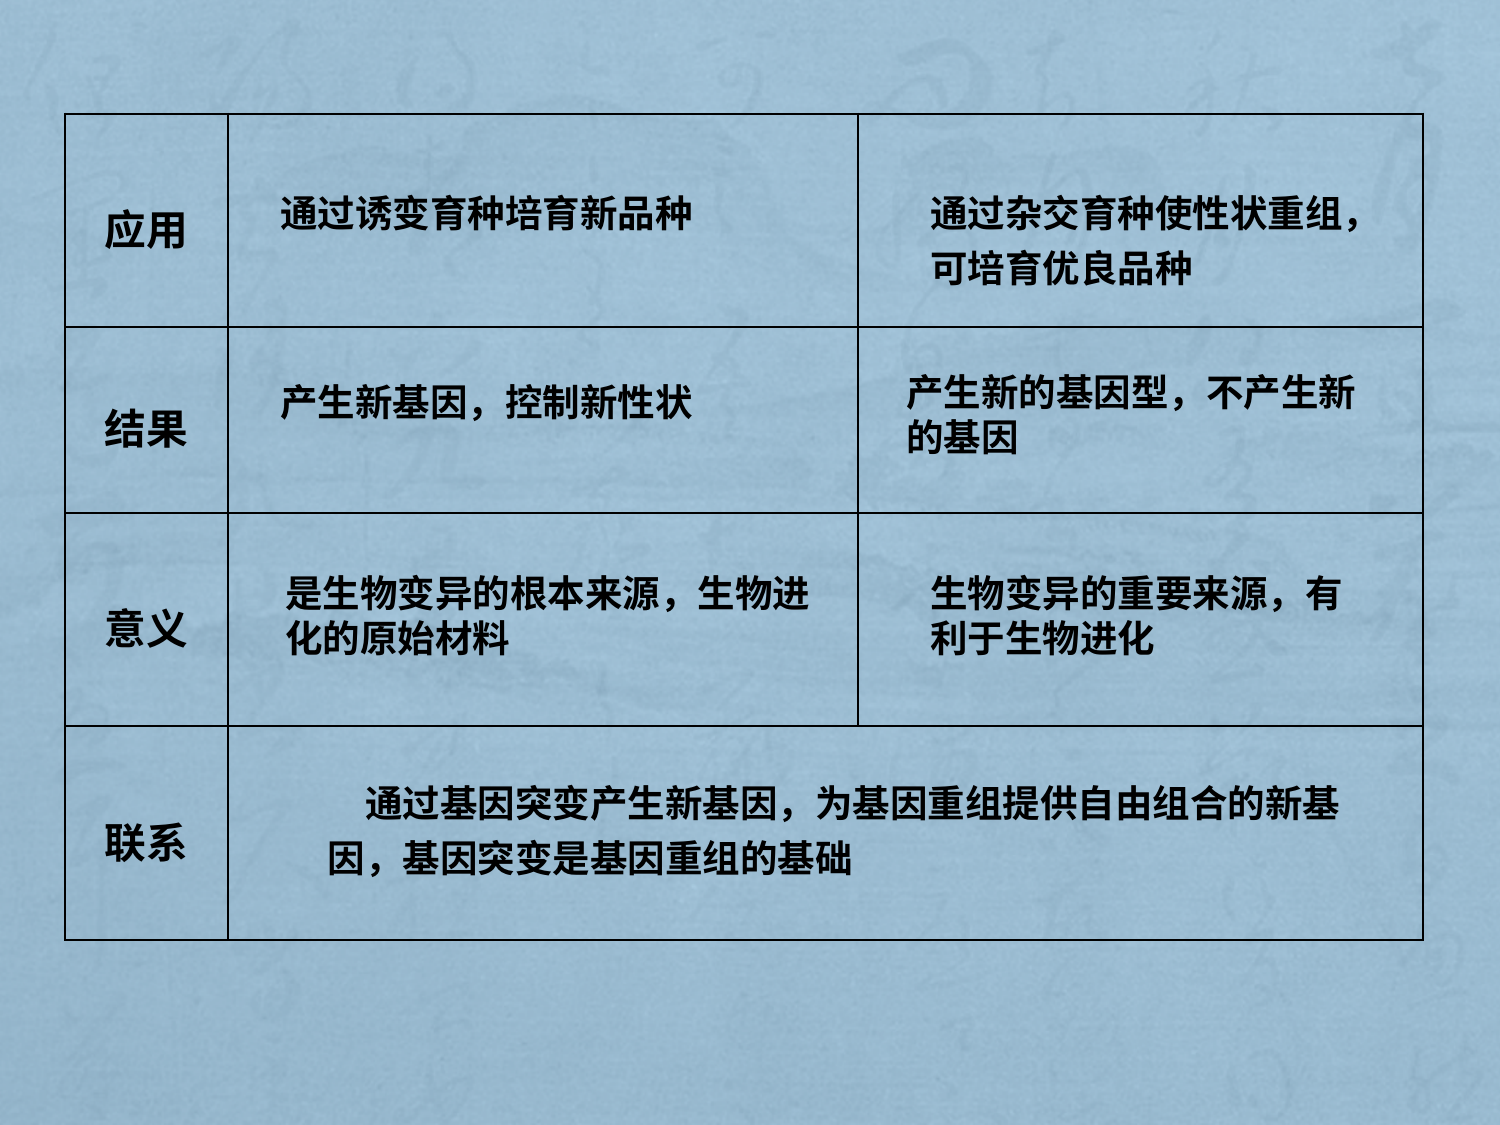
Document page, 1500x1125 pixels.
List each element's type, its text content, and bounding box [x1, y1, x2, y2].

text_box 通过诱变育种培育新品种 [265, 172, 845, 243]
table_cell [229, 514, 857, 725]
table_cell [859, 328, 1422, 512]
text_box 通过杂交育种使性状重组，可培育优良品种 [915, 172, 1388, 298]
table_cell 意义 [66, 514, 227, 725]
text_box 通过基因突变产生新基因，为基因重组提供自由组合的新基因，基因突变是基因重组的基础 [312, 763, 1365, 888]
table_header [229, 115, 857, 326]
table_cell 联系 [66, 727, 227, 939]
table_header [859, 115, 1422, 326]
text_box 是生物变异的根本来源，生物进化的原始材料 [270, 562, 826, 668]
table_cell 结果 [66, 328, 227, 512]
text_box 生物变异的重要来源，有利于生物进化 [915, 562, 1365, 668]
table_cell [229, 328, 857, 512]
table_cell [859, 514, 1422, 725]
table_header 应用 [66, 115, 227, 326]
text_box 产生新的基因型，不产生新的基因 [891, 361, 1388, 467]
table_cell [229, 727, 1422, 939]
text_box 产生新基因，控制新性状 [265, 361, 845, 432]
